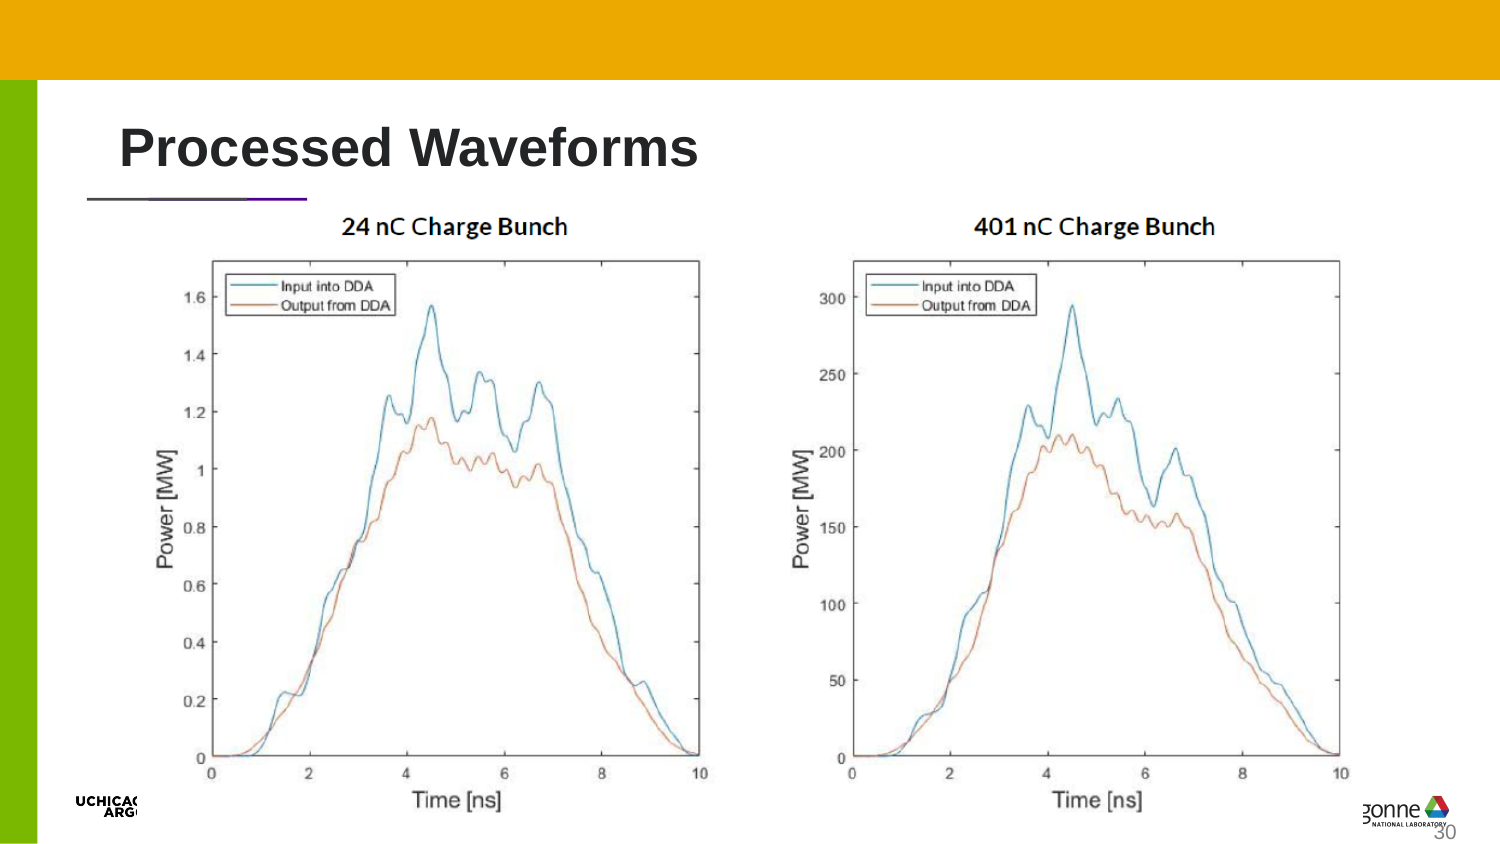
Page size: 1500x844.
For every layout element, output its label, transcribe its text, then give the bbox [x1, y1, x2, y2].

title Processed Waveforms [119, 91, 1381, 180]
slide_number ‹#› [1400, 779, 1491, 844]
picture [76, 209, 1400, 834]
